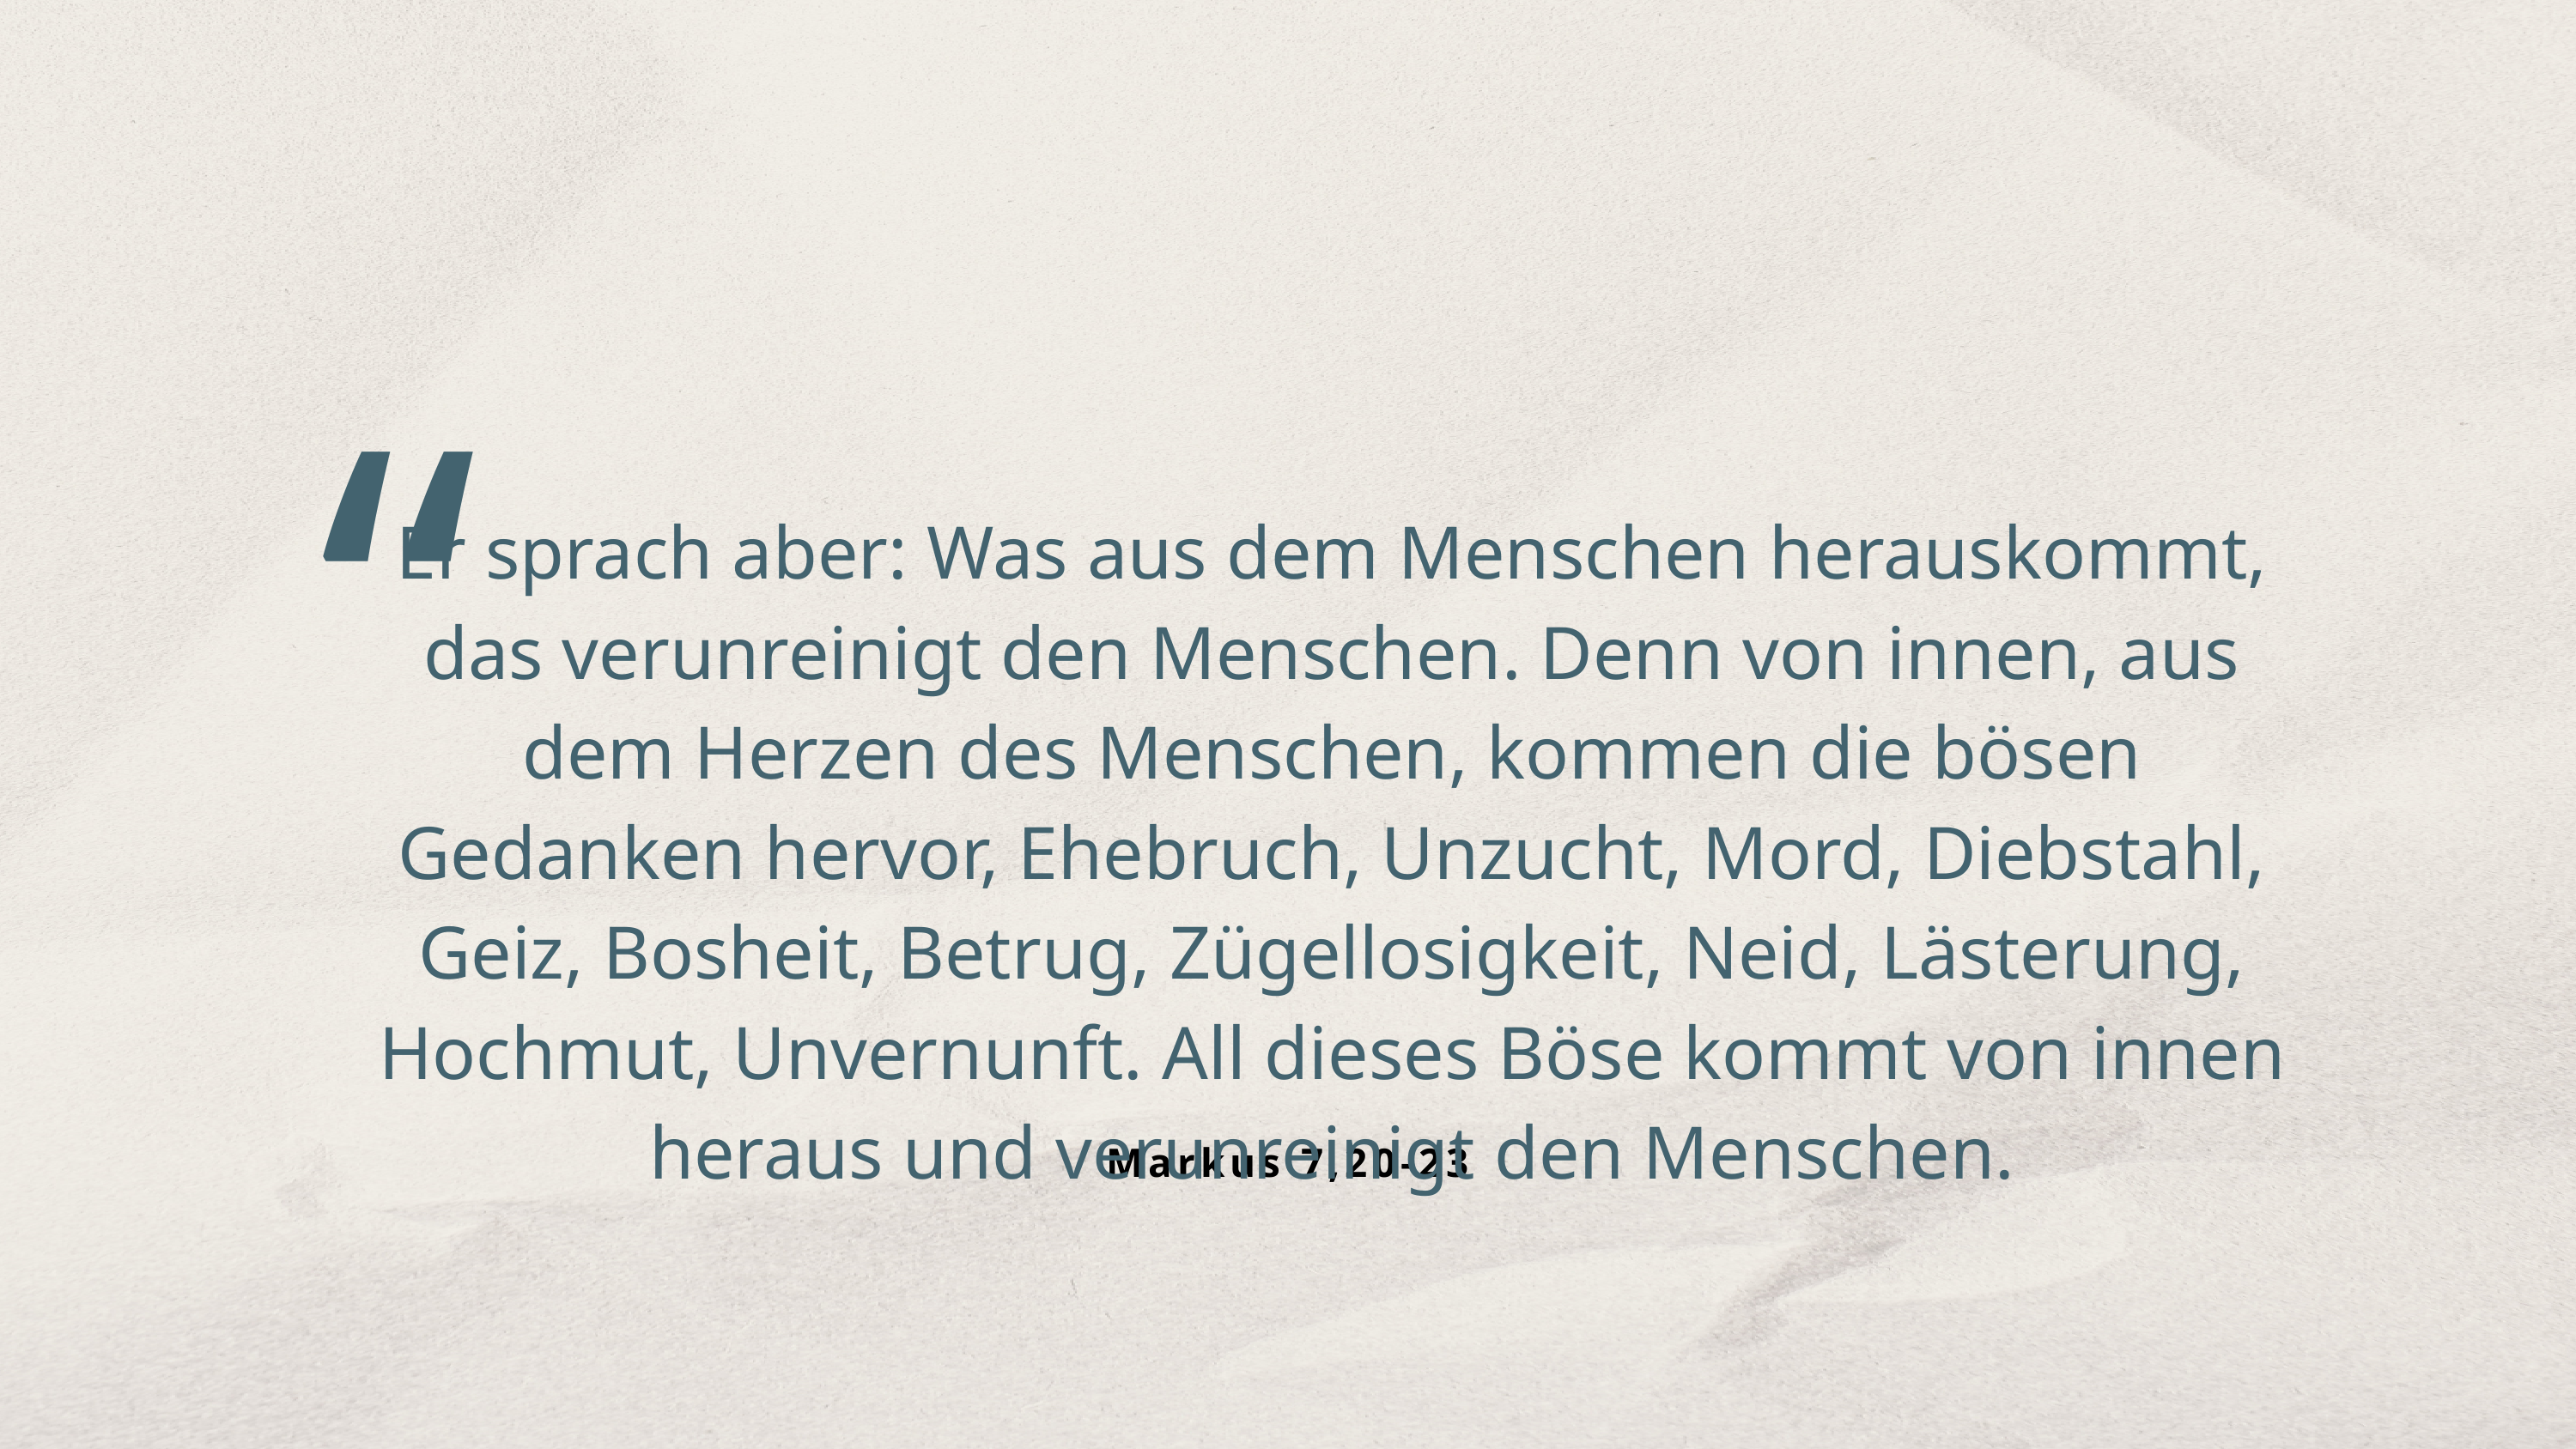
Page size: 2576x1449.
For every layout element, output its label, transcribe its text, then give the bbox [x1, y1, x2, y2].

text_box [0, 0, 2576, 1449]
text_box Er sprach aber: Was aus dem Menschen herauskommt, das verunreinigt den Menschen. Denn von innen, aus dem Herzen des Menschen, kommen die bösen Gedanken hervor, Ehebruch, Unzucht, Mord, Diebstahl, Geiz, Bosheit, Betrug, Zügellosigkeit, Neid, Lästerung, Hochmut, Unvernunft. All dieses Böse kommt von innen heraus und verunreinigt den Menschen. [362, 494, 2303, 1194]
text_box “ [289, 234, 602, 861]
